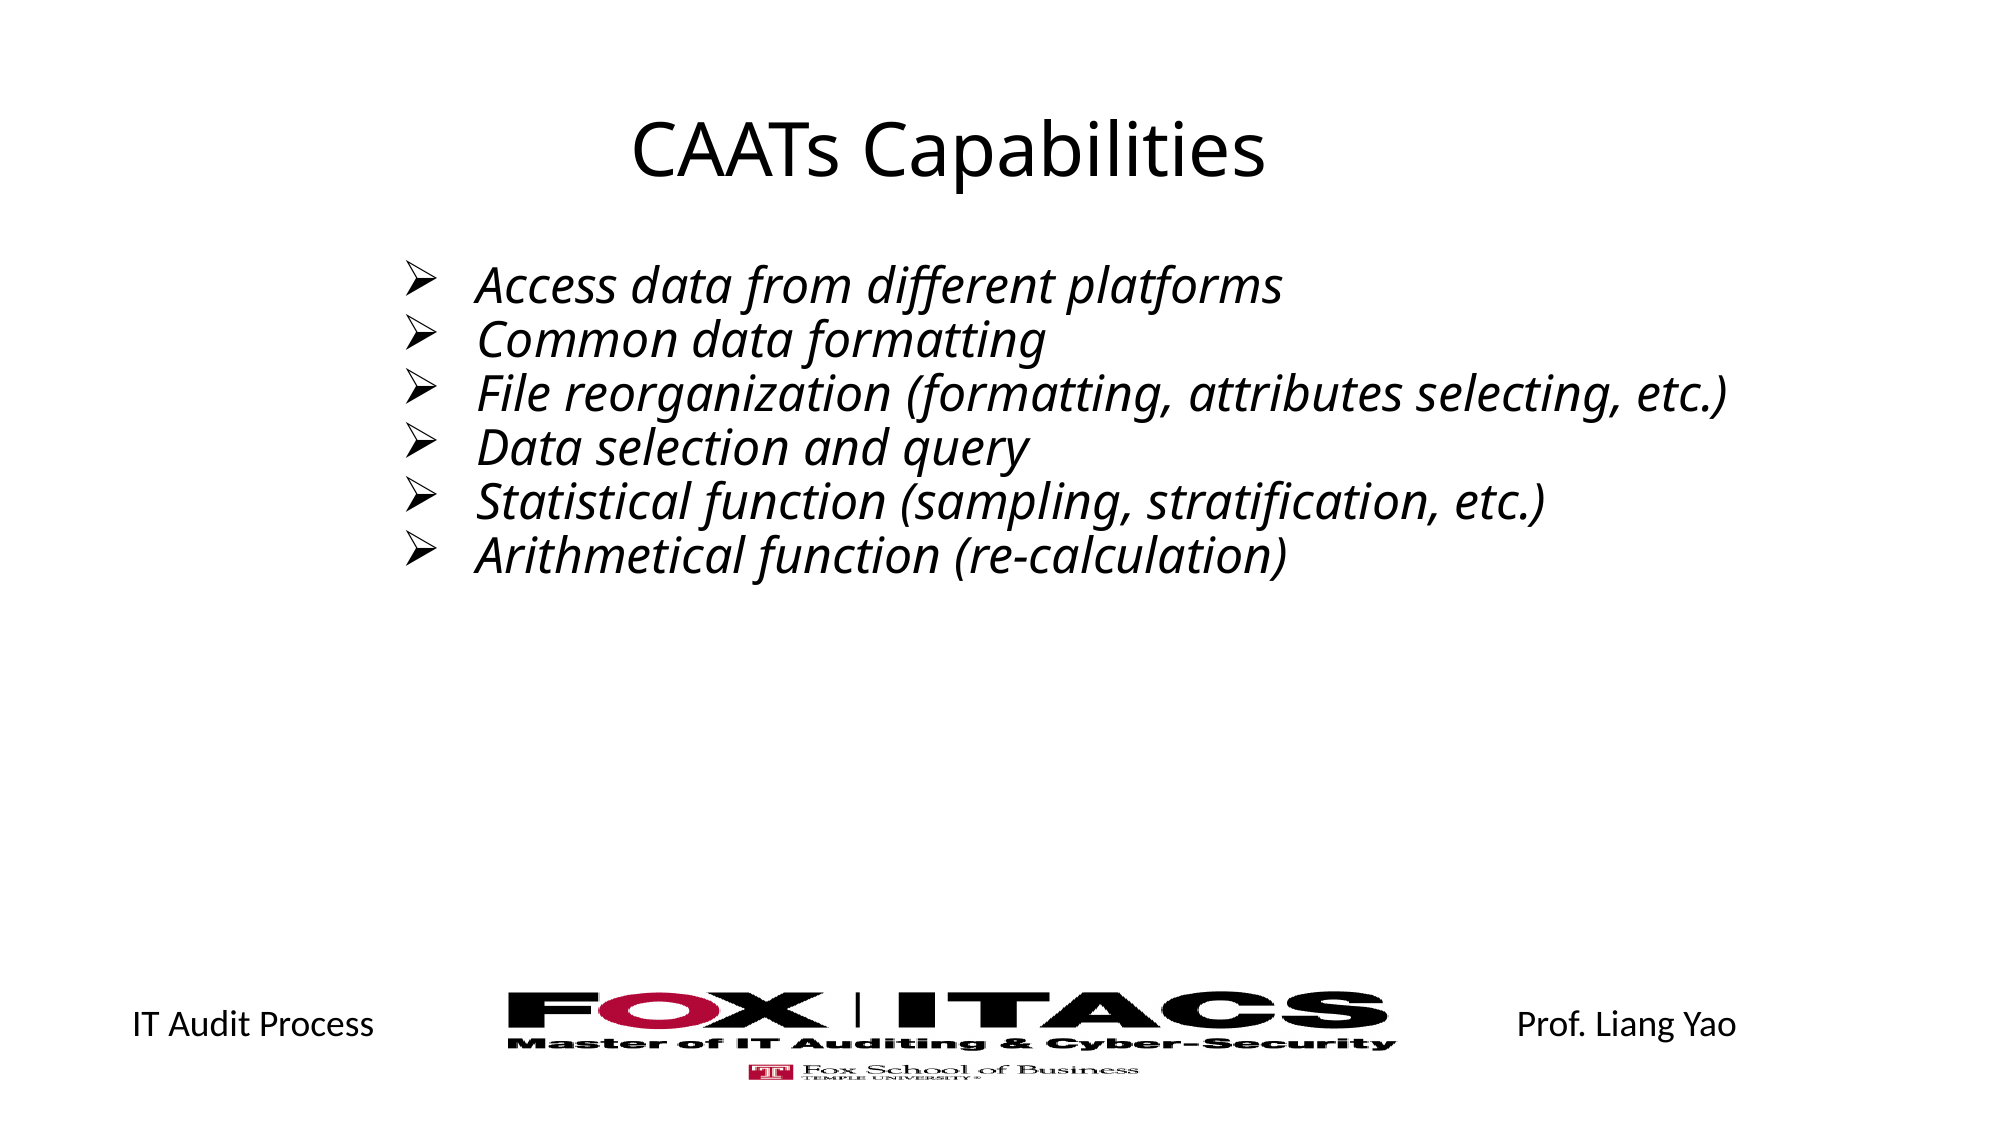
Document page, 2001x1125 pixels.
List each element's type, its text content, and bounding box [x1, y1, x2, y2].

text_box Prof. Liang Yao [1502, 991, 1787, 1051]
text_box CAATs Capabilities [219, 94, 1679, 200]
text_box IT Audit Process [117, 991, 429, 1051]
picture [508, 991, 1398, 1080]
text_box Access data from different platforms Common data formatting File reorganization (formatting, attributes selecting, etc.) Data selection and query Statistical function (sampling, stratification, etc.) Arithmetical function (re-calculation) [236, 253, 1805, 763]
